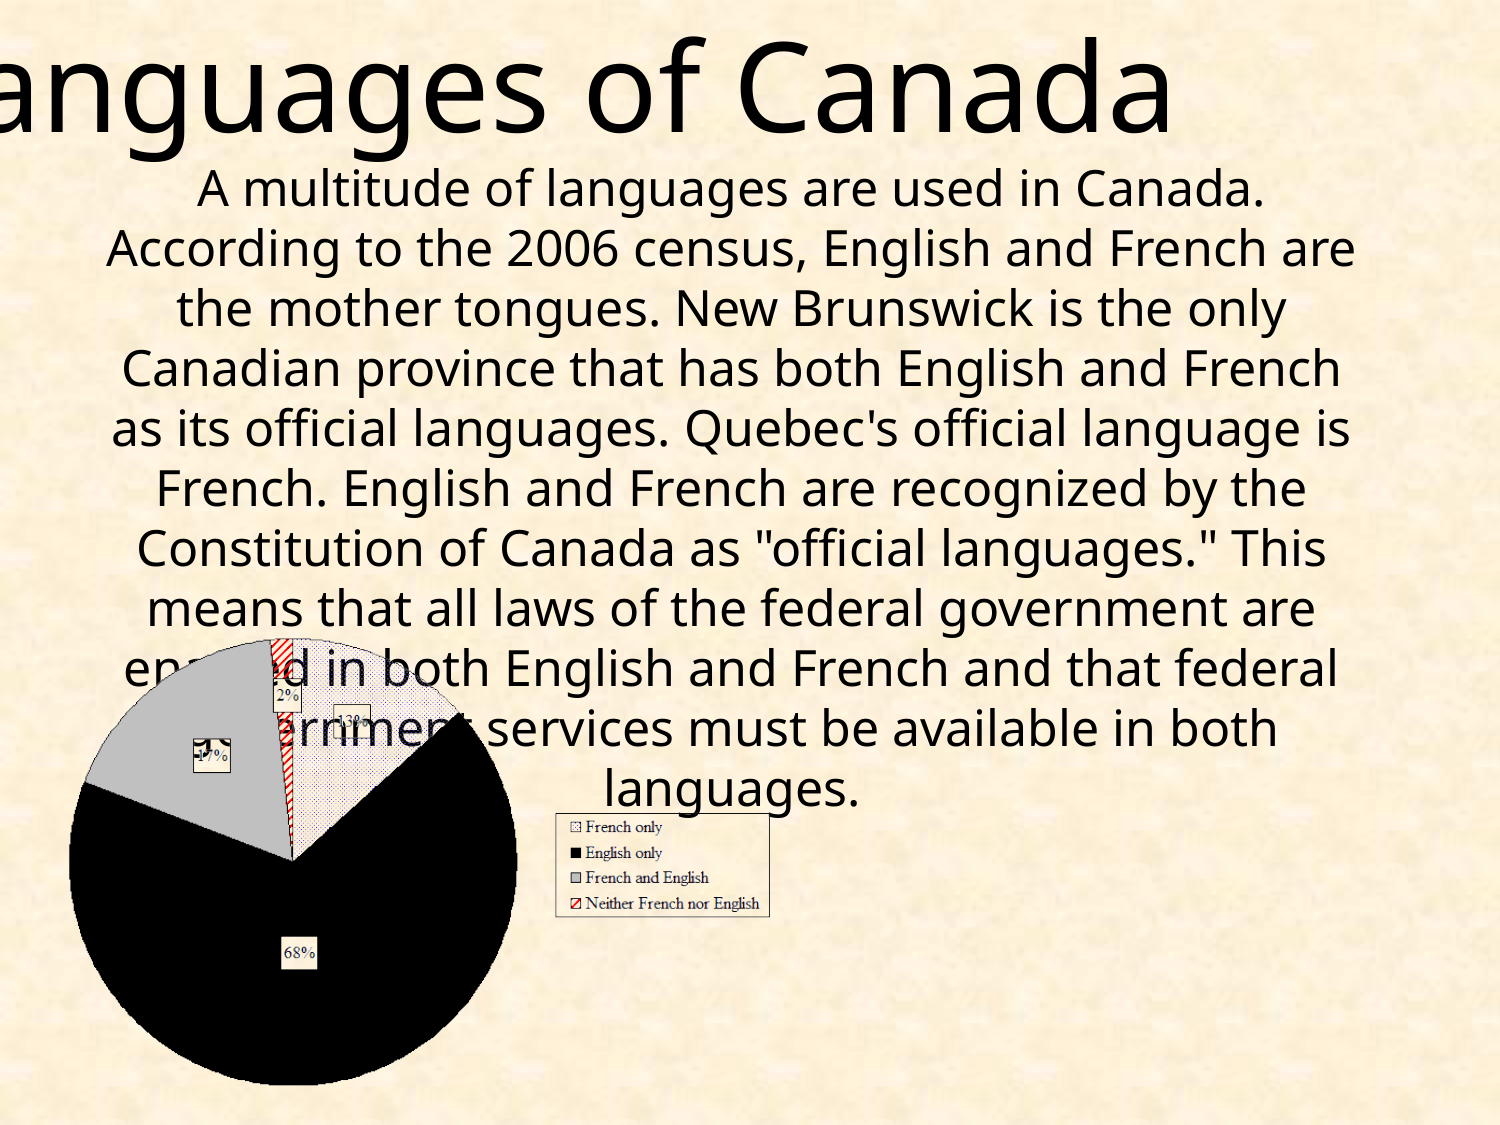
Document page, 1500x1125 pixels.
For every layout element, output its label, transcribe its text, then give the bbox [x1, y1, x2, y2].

text_box Languages of Canada [0, 0, 1194, 165]
text_box A multitude of languages are used in Canada. According to the 2006 census, English and French are the mother tongues. New Brunswick is the only Canadian province that has both English and French as its official languages. Quebec's official language is French. English and French are recognized by the Constitution of Canada as "official languages." This means that all laws of the federal government are enacted in both English and French and that federal government services must be available in both languages. [76, 148, 1388, 824]
picture [0, 0, 1500, 1125]
